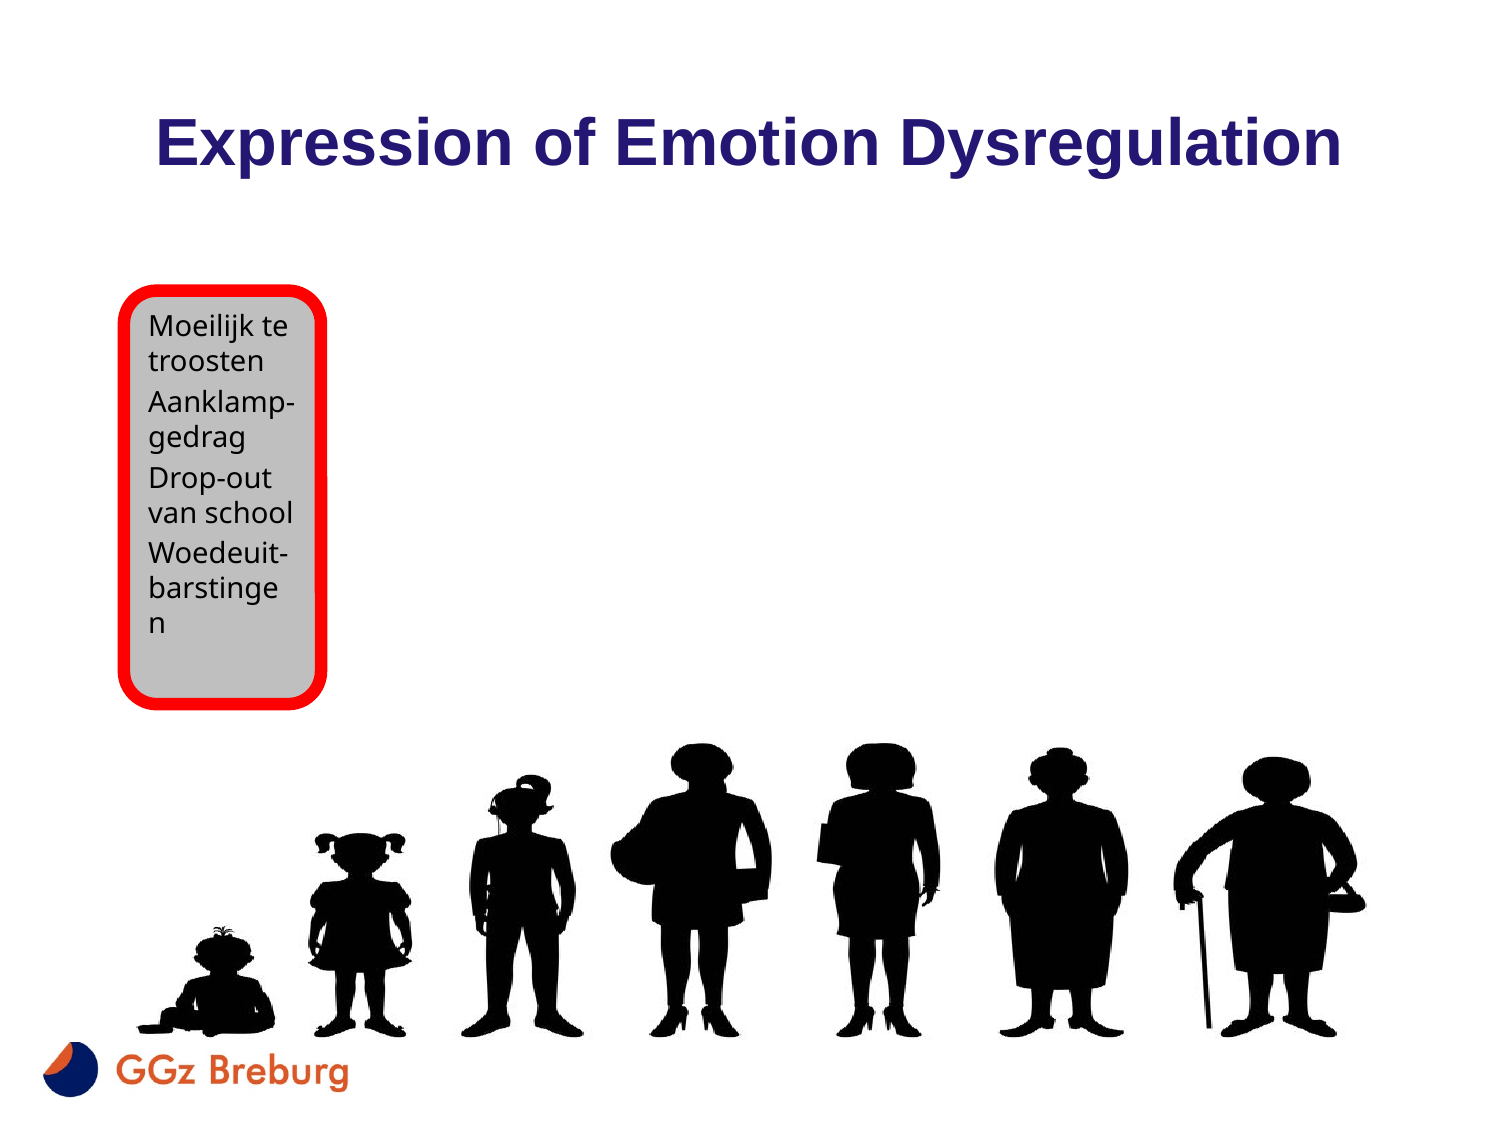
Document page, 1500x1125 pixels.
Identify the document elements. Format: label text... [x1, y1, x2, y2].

text_box Moeilijk te troosten Aanklamp-gedrag Drop-out van school Woedeuit-barstingen [121, 288, 324, 707]
picture [41, 739, 1435, 1098]
title Expression of Emotion Dysregulation [75, 45, 1425, 233]
